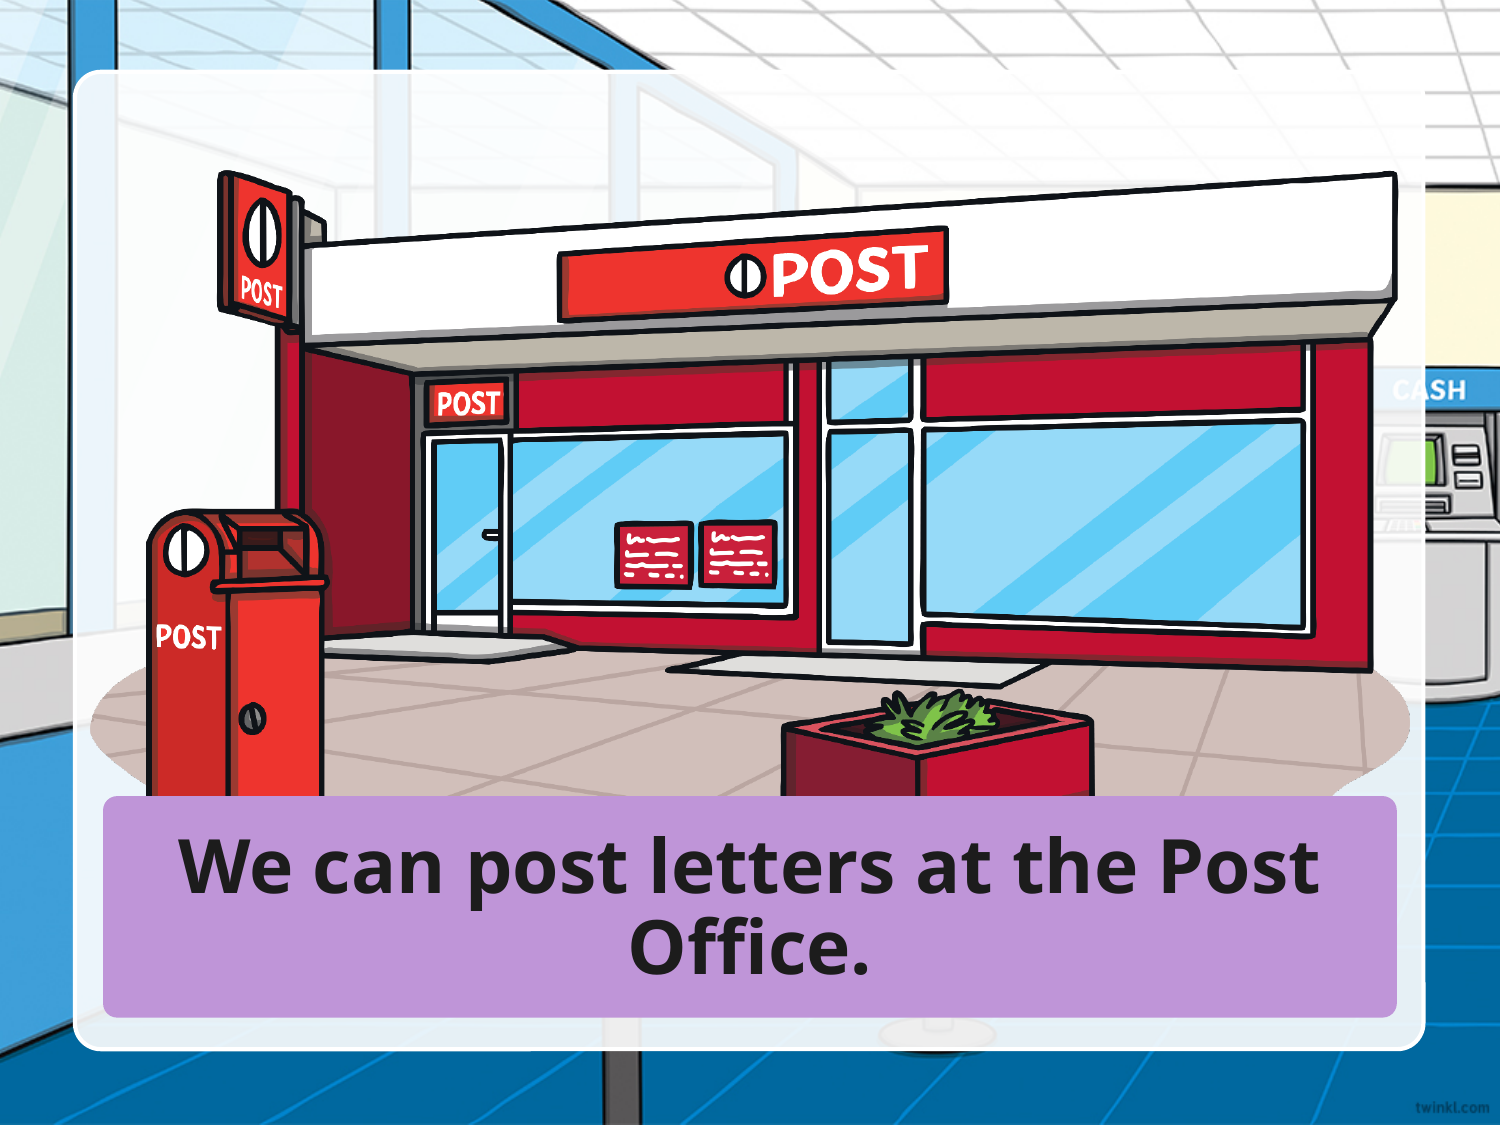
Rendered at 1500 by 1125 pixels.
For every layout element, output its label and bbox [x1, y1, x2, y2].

text_box [103, 796, 1397, 1018]
picture [280, 1110, 287, 1116]
picture [0, 0, 1500, 1057]
picture [906, 1105, 912, 1112]
picture [603, 1052, 644, 1125]
picture [90, 170, 1410, 955]
picture [522, 1082, 533, 1090]
picture [571, 1052, 579, 1059]
picture [1426, 882, 1500, 888]
picture [131, 1081, 142, 1088]
picture [317, 1089, 325, 1094]
picture [1448, 833, 1498, 837]
picture [508, 1095, 516, 1100]
